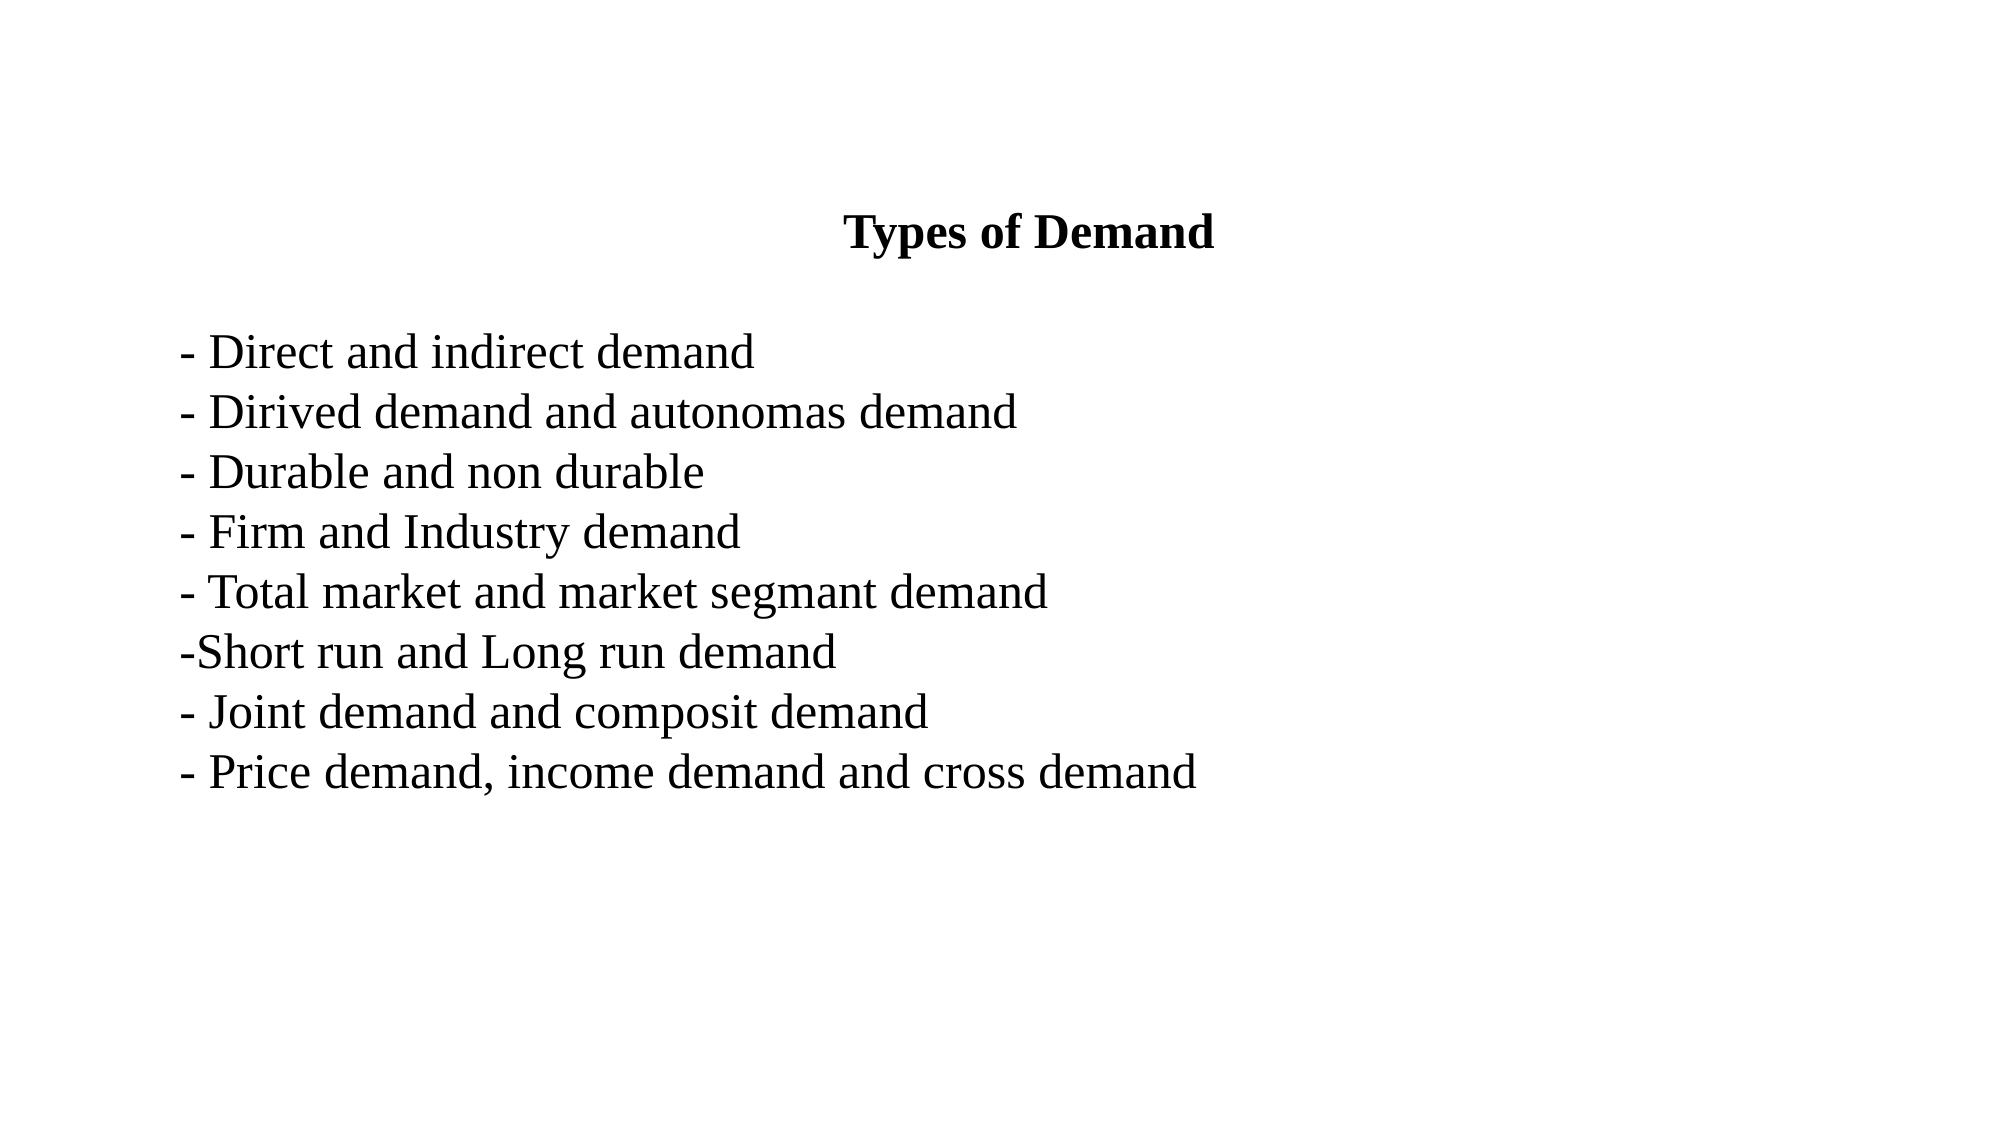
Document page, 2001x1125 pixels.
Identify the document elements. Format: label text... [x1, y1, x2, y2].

text_box Types of Demand - Direct and indirect demand - Dirived demand and autonomas demand - Durable and non durable - Firm and Industry demand - Total market and market segmant demand -Short run and Long run demand - Joint demand and composit demand - Price demand, income demand and cross demand [164, 70, 1894, 1003]
